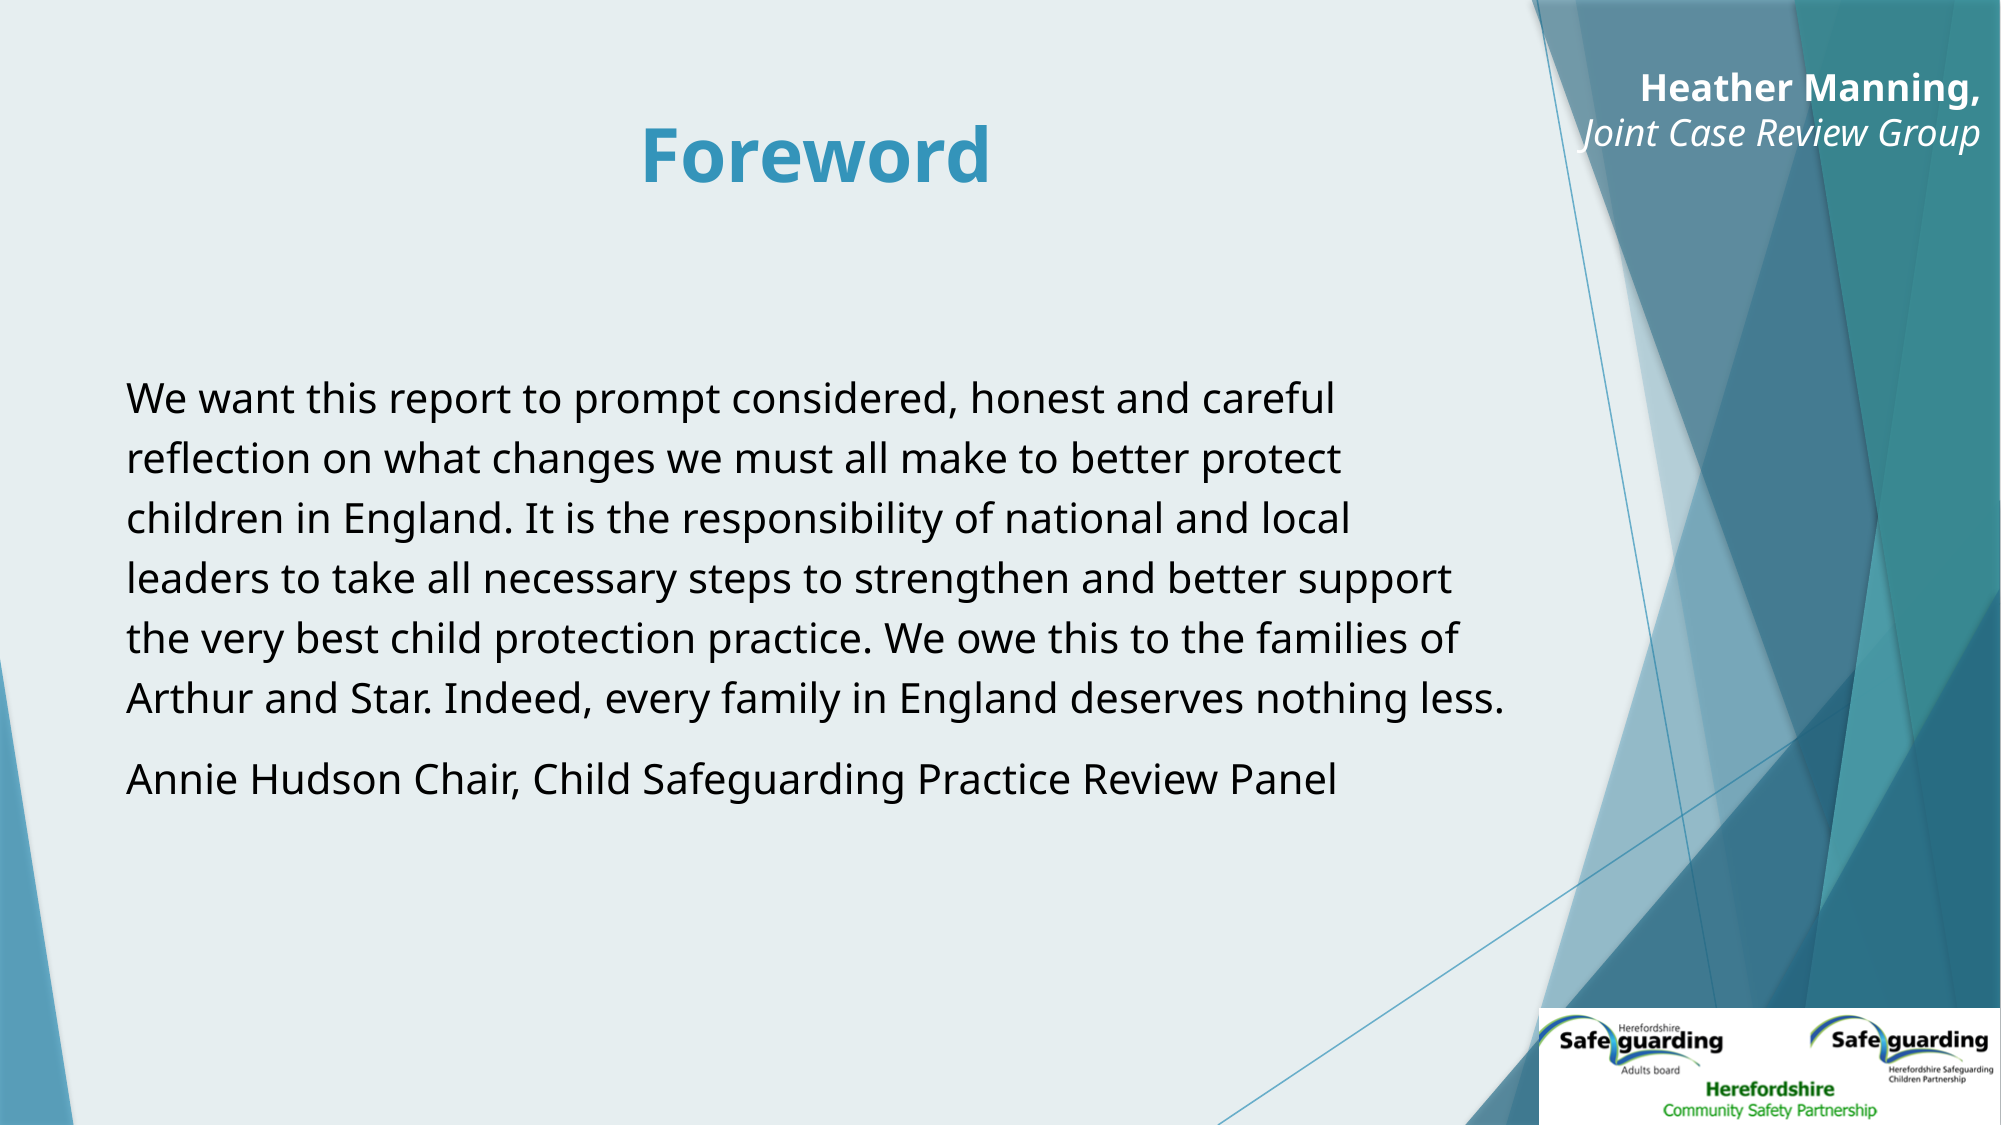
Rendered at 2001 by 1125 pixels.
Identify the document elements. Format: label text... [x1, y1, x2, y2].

title Foreword [111, 99, 1522, 224]
picture [1539, 1008, 2000, 1125]
list We want this report to prompt considered, honest and careful reflection on what changes we must all make to better protect children in England. It is the responsibility of national and local leaders to take all necessary steps to strengthen and better support the very best child protection practice. We owe this to the families of Arthur and Star. Indeed, every family in England deserves nothing less. Annie Hudson Chair, Child Safeguarding Practice Review Panel [111, 354, 1522, 1067]
text_box Heather Manning, Joint Case Review Group [1566, 56, 1997, 161]
